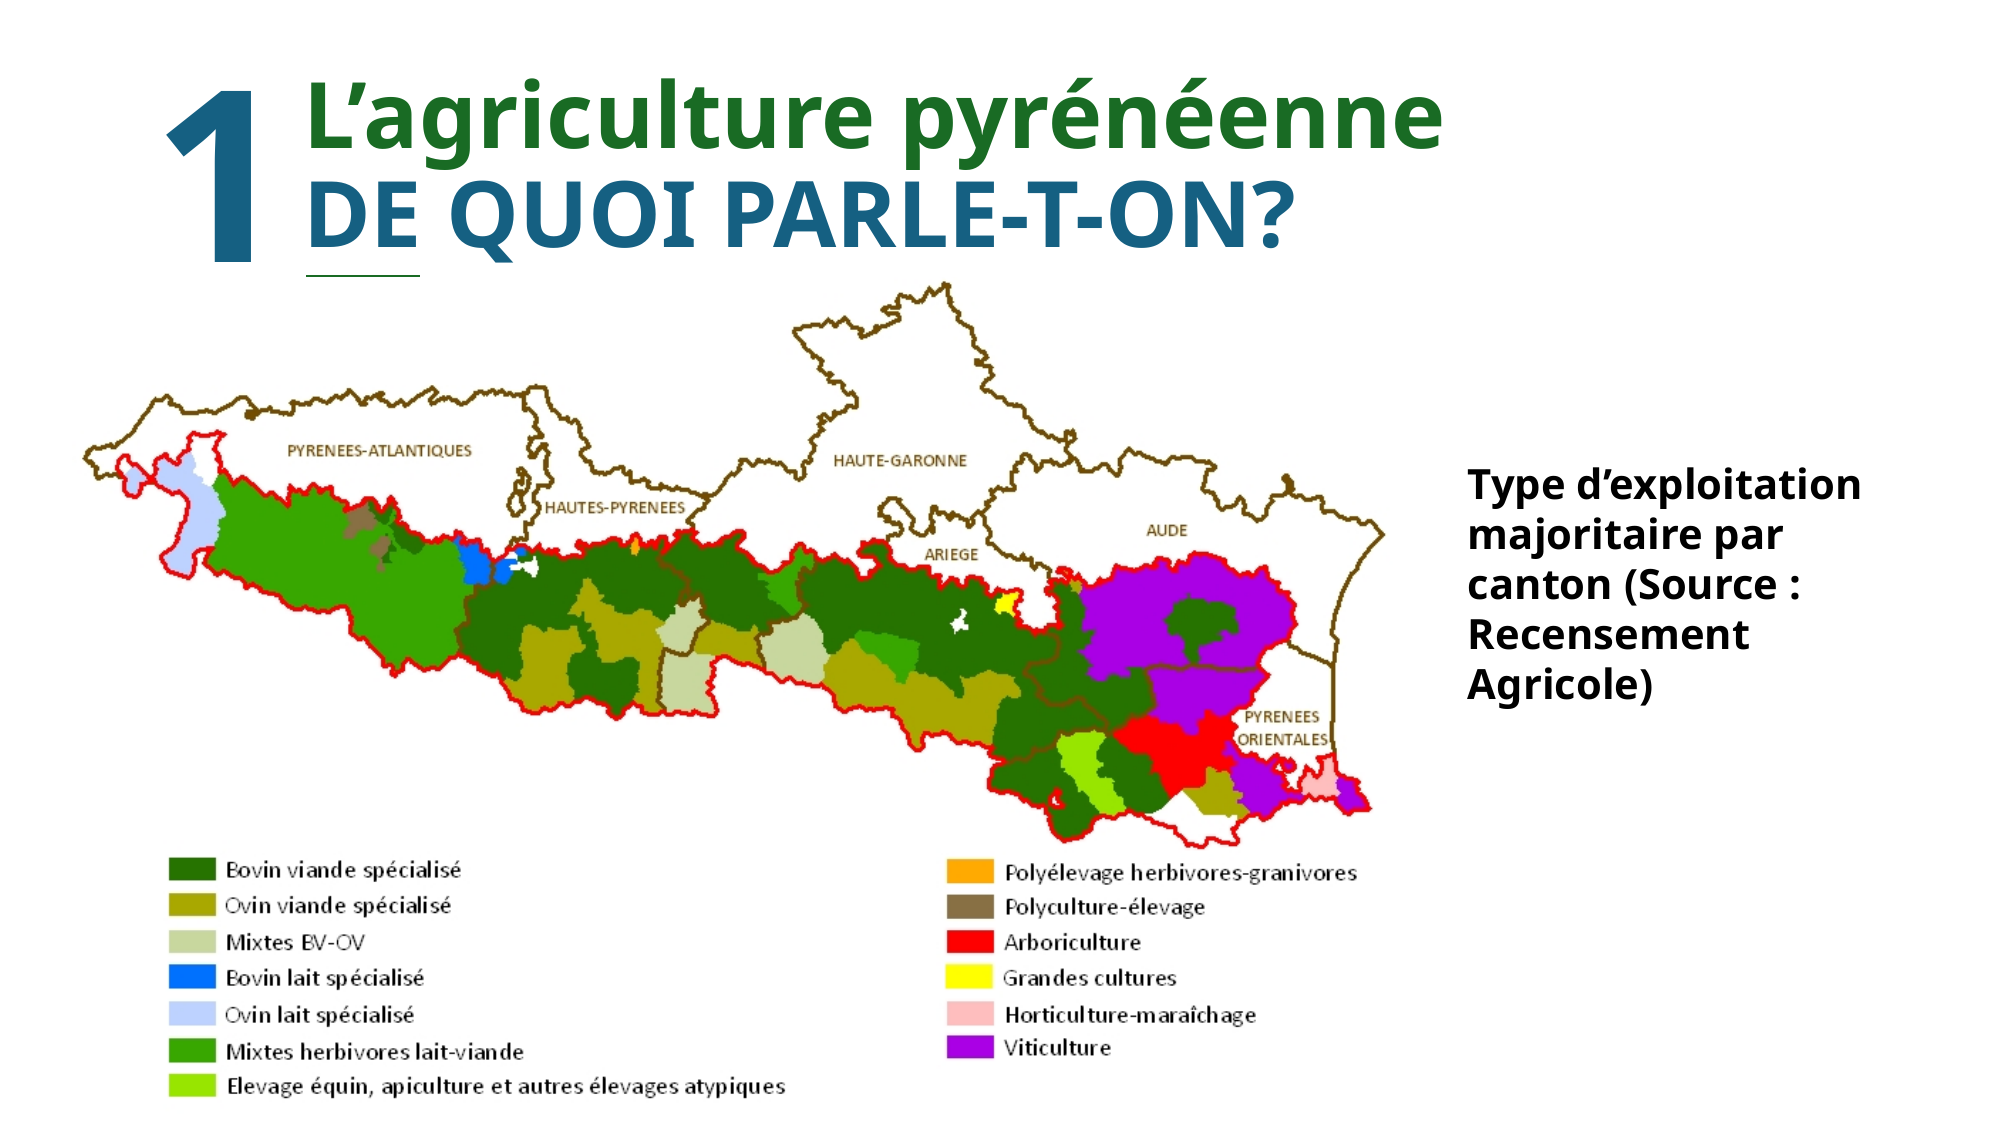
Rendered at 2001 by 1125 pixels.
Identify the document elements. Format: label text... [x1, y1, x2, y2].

title L’agriculture pyrénéenne DE QUOI PARLE-T-ON? [306, 59, 1863, 278]
picture [66, 276, 1399, 1116]
text_box 1 [137, 15, 306, 276]
text_box Type d’exploitation majoritaire par canton (Source : Recensement Agricole) [1453, 450, 1919, 715]
